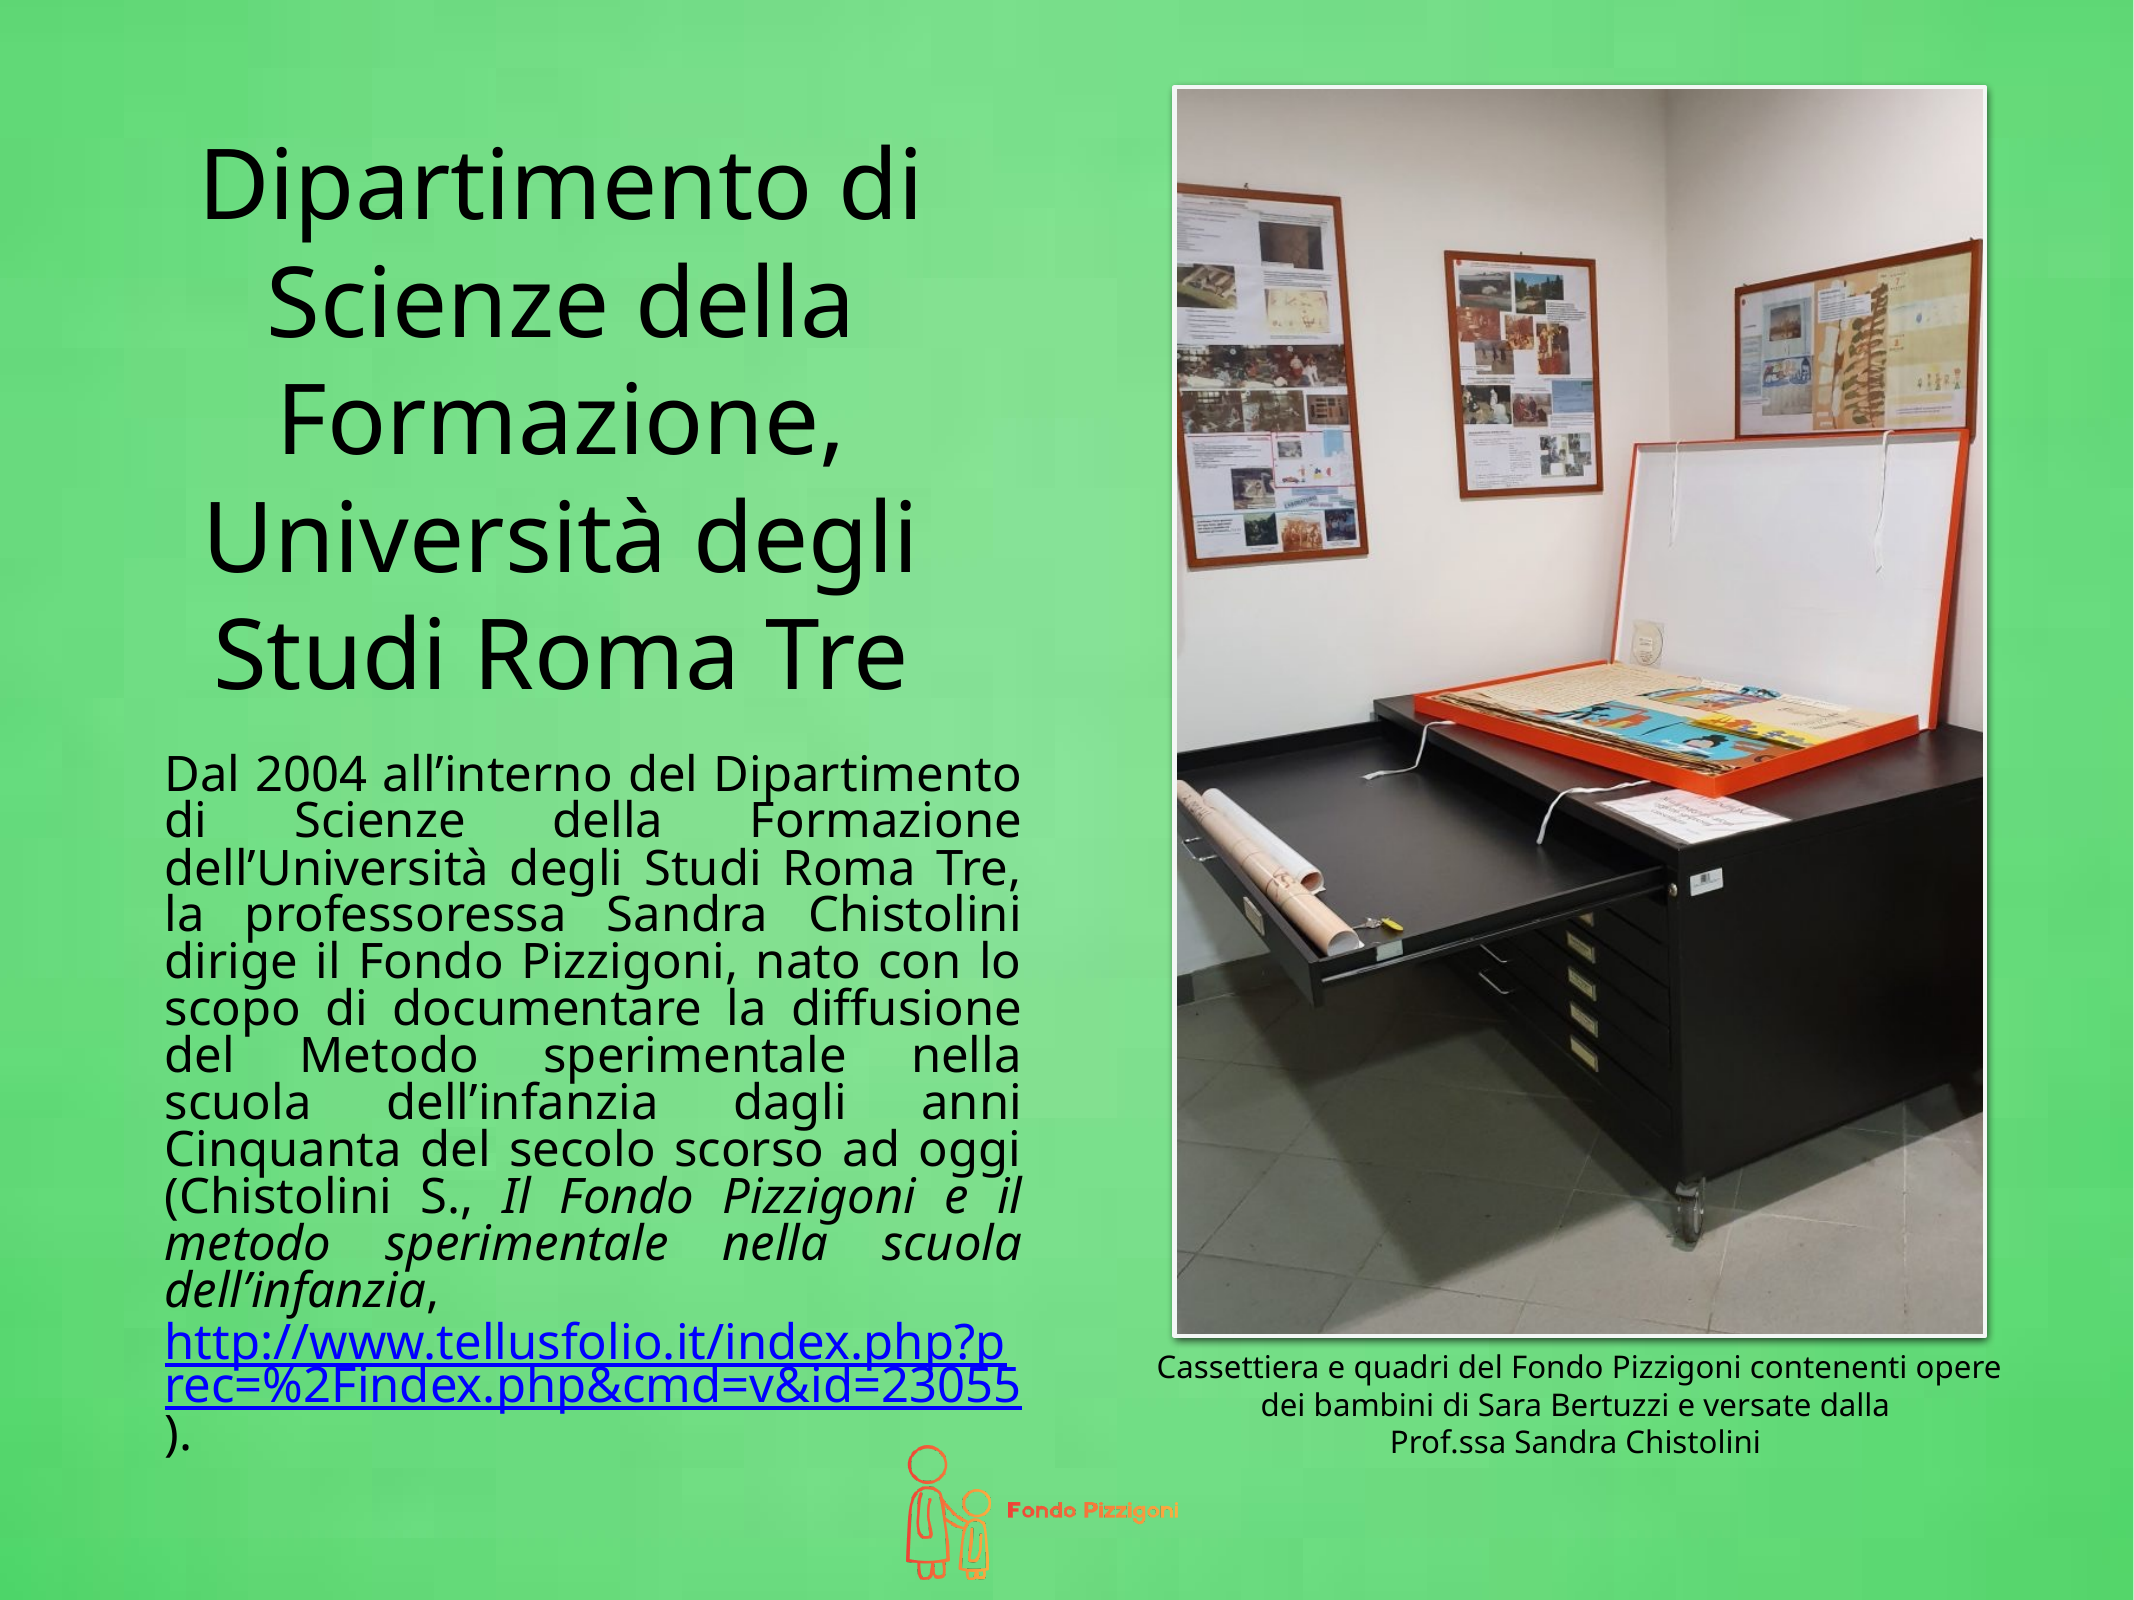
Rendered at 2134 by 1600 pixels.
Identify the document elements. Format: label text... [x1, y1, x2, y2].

picture [0, 0, 2134, 1600]
text_box Cassettiera e quadri del Fondo Pizzigoni contenenti opere dei bambini di Sara Bertuzzi e versate dalla Prof.ssa Sandra Chistolini [1148, 1338, 2012, 1468]
list Dal 2004 all’interno del Dipartimento di Scienze della Formazione dell’Università degli Studi Roma Tre, la professoressa Sandra Chistolini dirige il Fondo Pizzigoni, nato con lo scopo di documentare la diffusione del Metodo sperimentale nella scuola dell’infanzia dagli anni Cinquanta del secolo scorso ad oggi (Chistolini S., Il Fondo Pizzigoni e il metodo sperimentale nella scuola dell’infanzia, http://www.tellusfolio.it/index.php?prec=%2Findex.php&cmd=v&id=23055). [155, 744, 1032, 1419]
title Dipartimento di Scienze della Formazione, Università degli Studi Roma Tre [135, 103, 988, 719]
